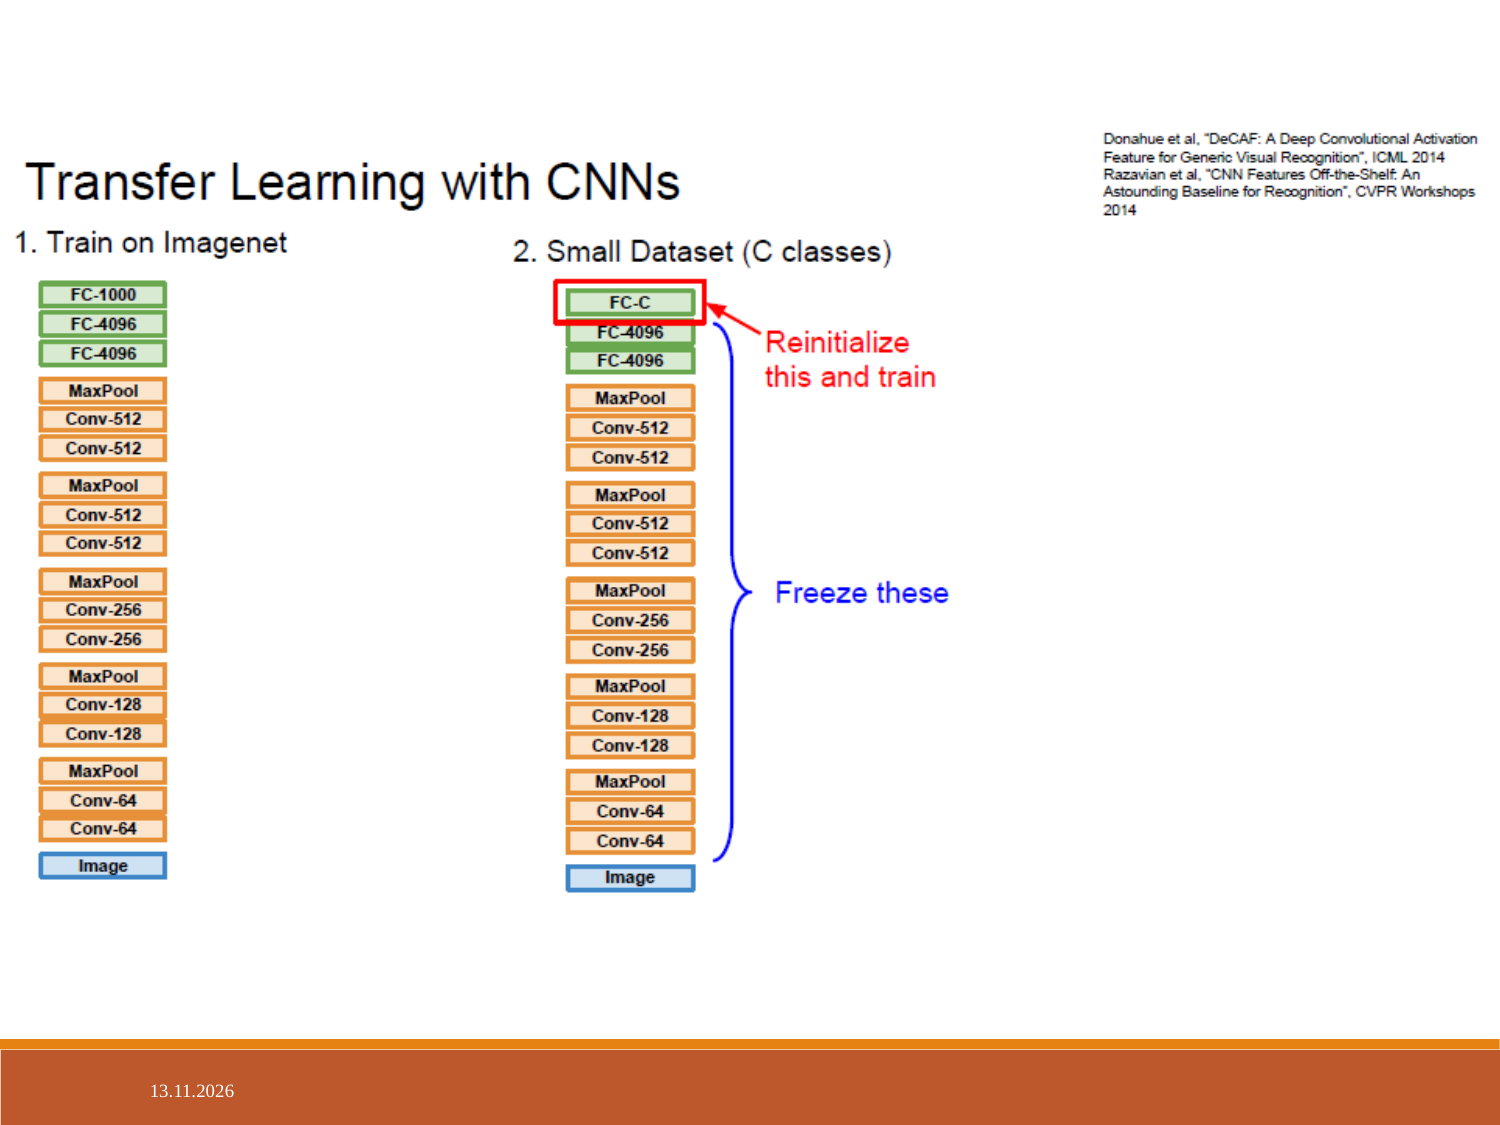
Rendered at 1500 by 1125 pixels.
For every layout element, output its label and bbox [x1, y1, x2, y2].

slide_number [134, 1059, 440, 1120]
picture [0, 124, 1500, 899]
